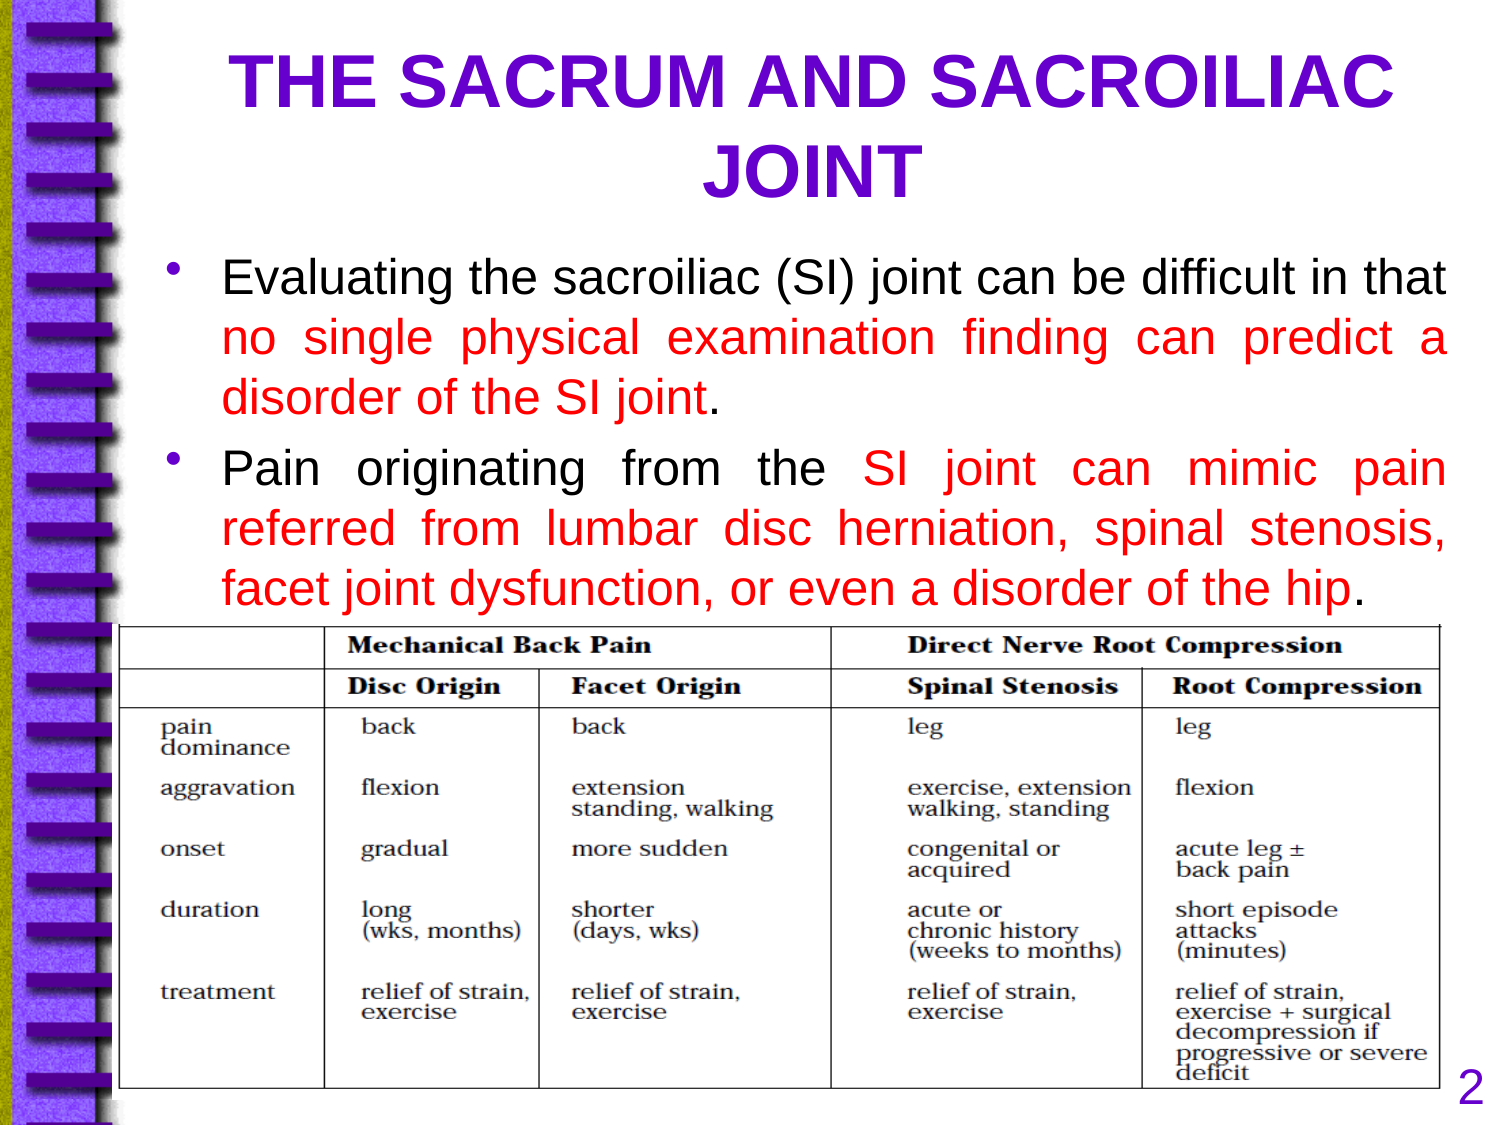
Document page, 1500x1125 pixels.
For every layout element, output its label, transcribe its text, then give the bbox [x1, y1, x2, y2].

picture [0, 0, 1500, 1125]
title THE SACRUM AND SACROILIAC JOINT [199, 44, 1426, 201]
slide_number 2 [1299, 1046, 1500, 1125]
list Evaluating the sacroiliac (SI) joint can be difficult in that no single physical examination finding can predict a disorder of the SI joint. Pain originating from the SI joint can mimic pain referred from lumbar disc herniation, spinal stenosis, facet joint dysfunction, or even a disorder of the hip. [149, 237, 1463, 1076]
